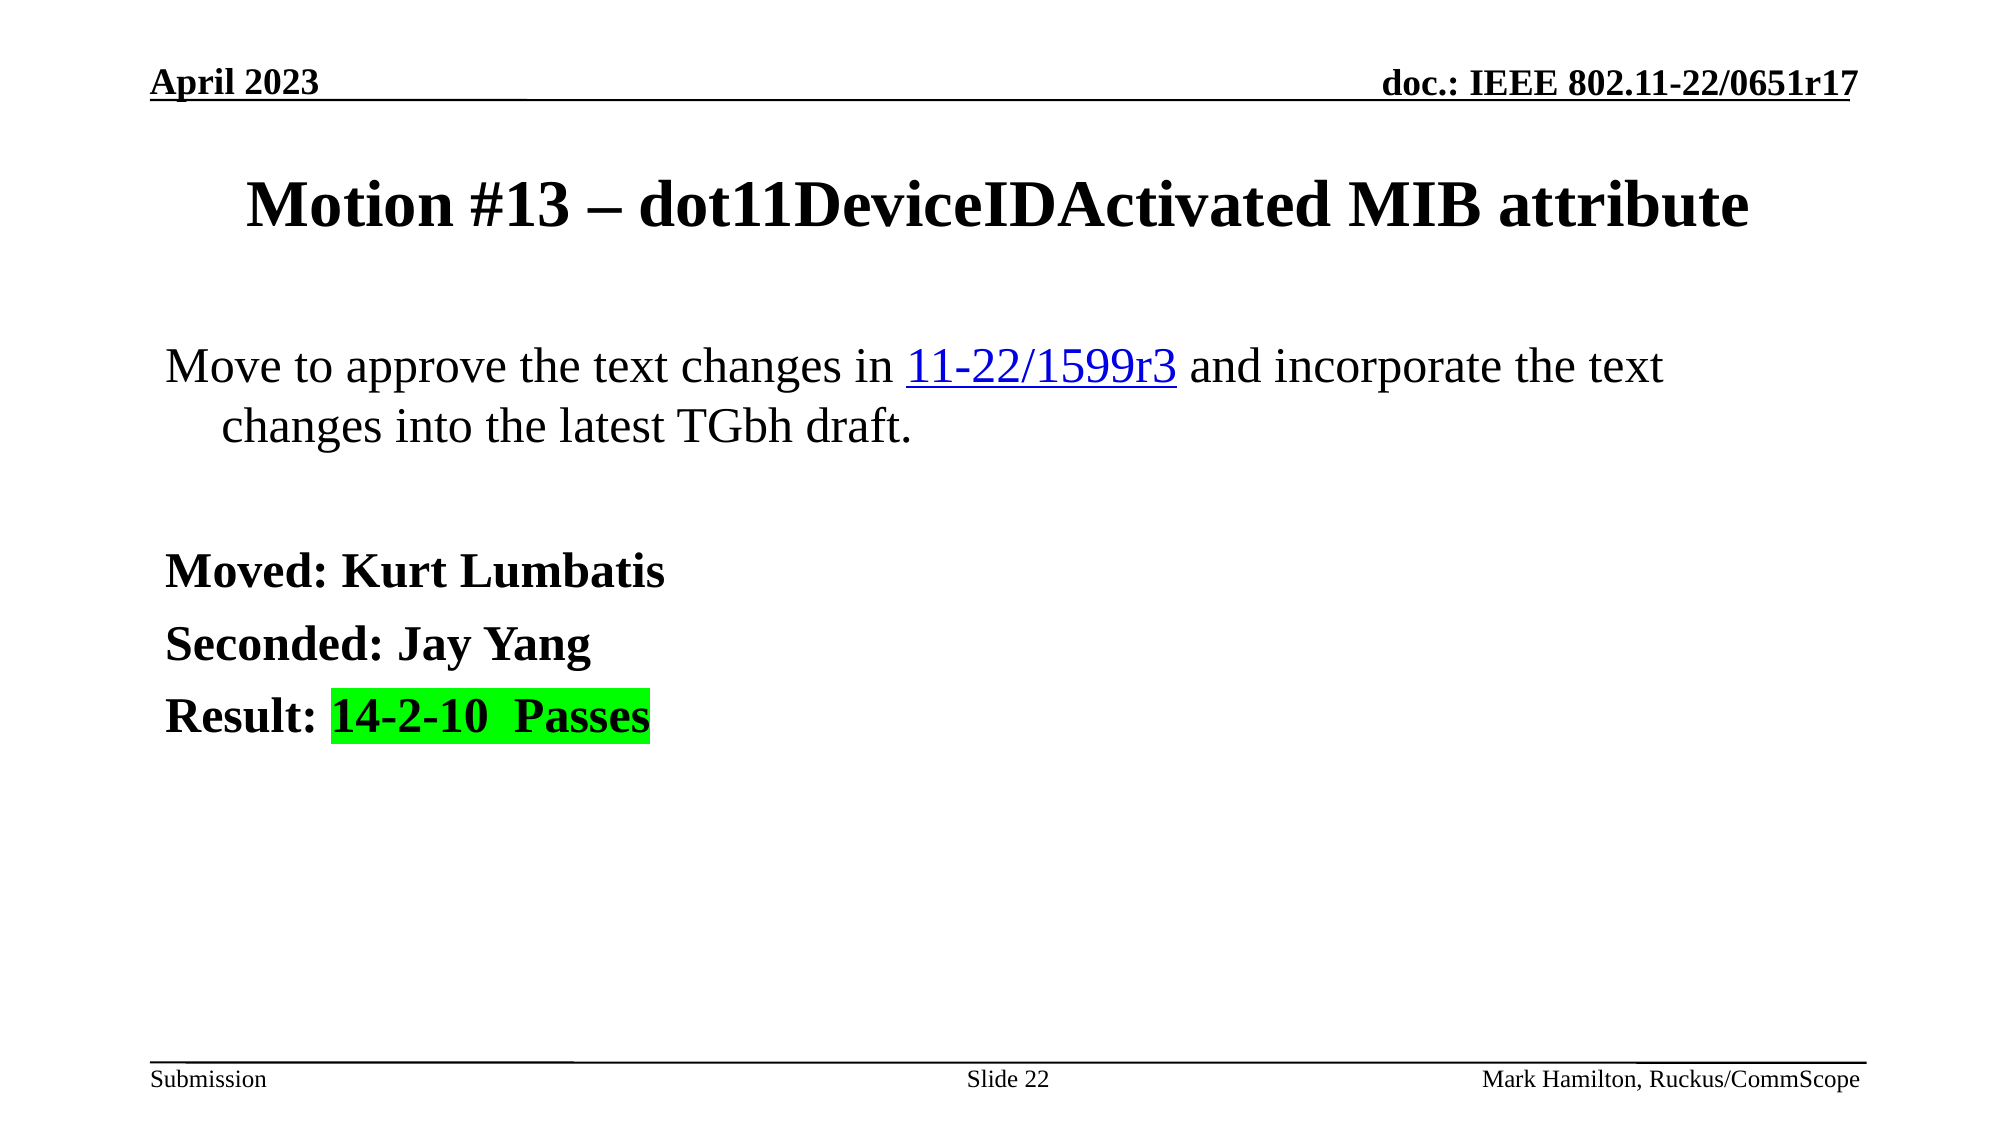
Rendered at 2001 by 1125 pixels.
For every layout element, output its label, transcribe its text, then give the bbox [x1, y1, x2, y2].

title Motion #13 – dot11DeviceIDActivated MIB attribute [149, 112, 1850, 288]
slide_number Slide 22 [950, 1061, 1067, 1123]
list Move to approve the text changes in 11-22/1599r3 and incorporate the text changes into the latest TGbh draft. Moved: Kurt Lumbatis Seconded: Jay Yang Result: 14-2-10 Passes [149, 324, 1850, 1000]
